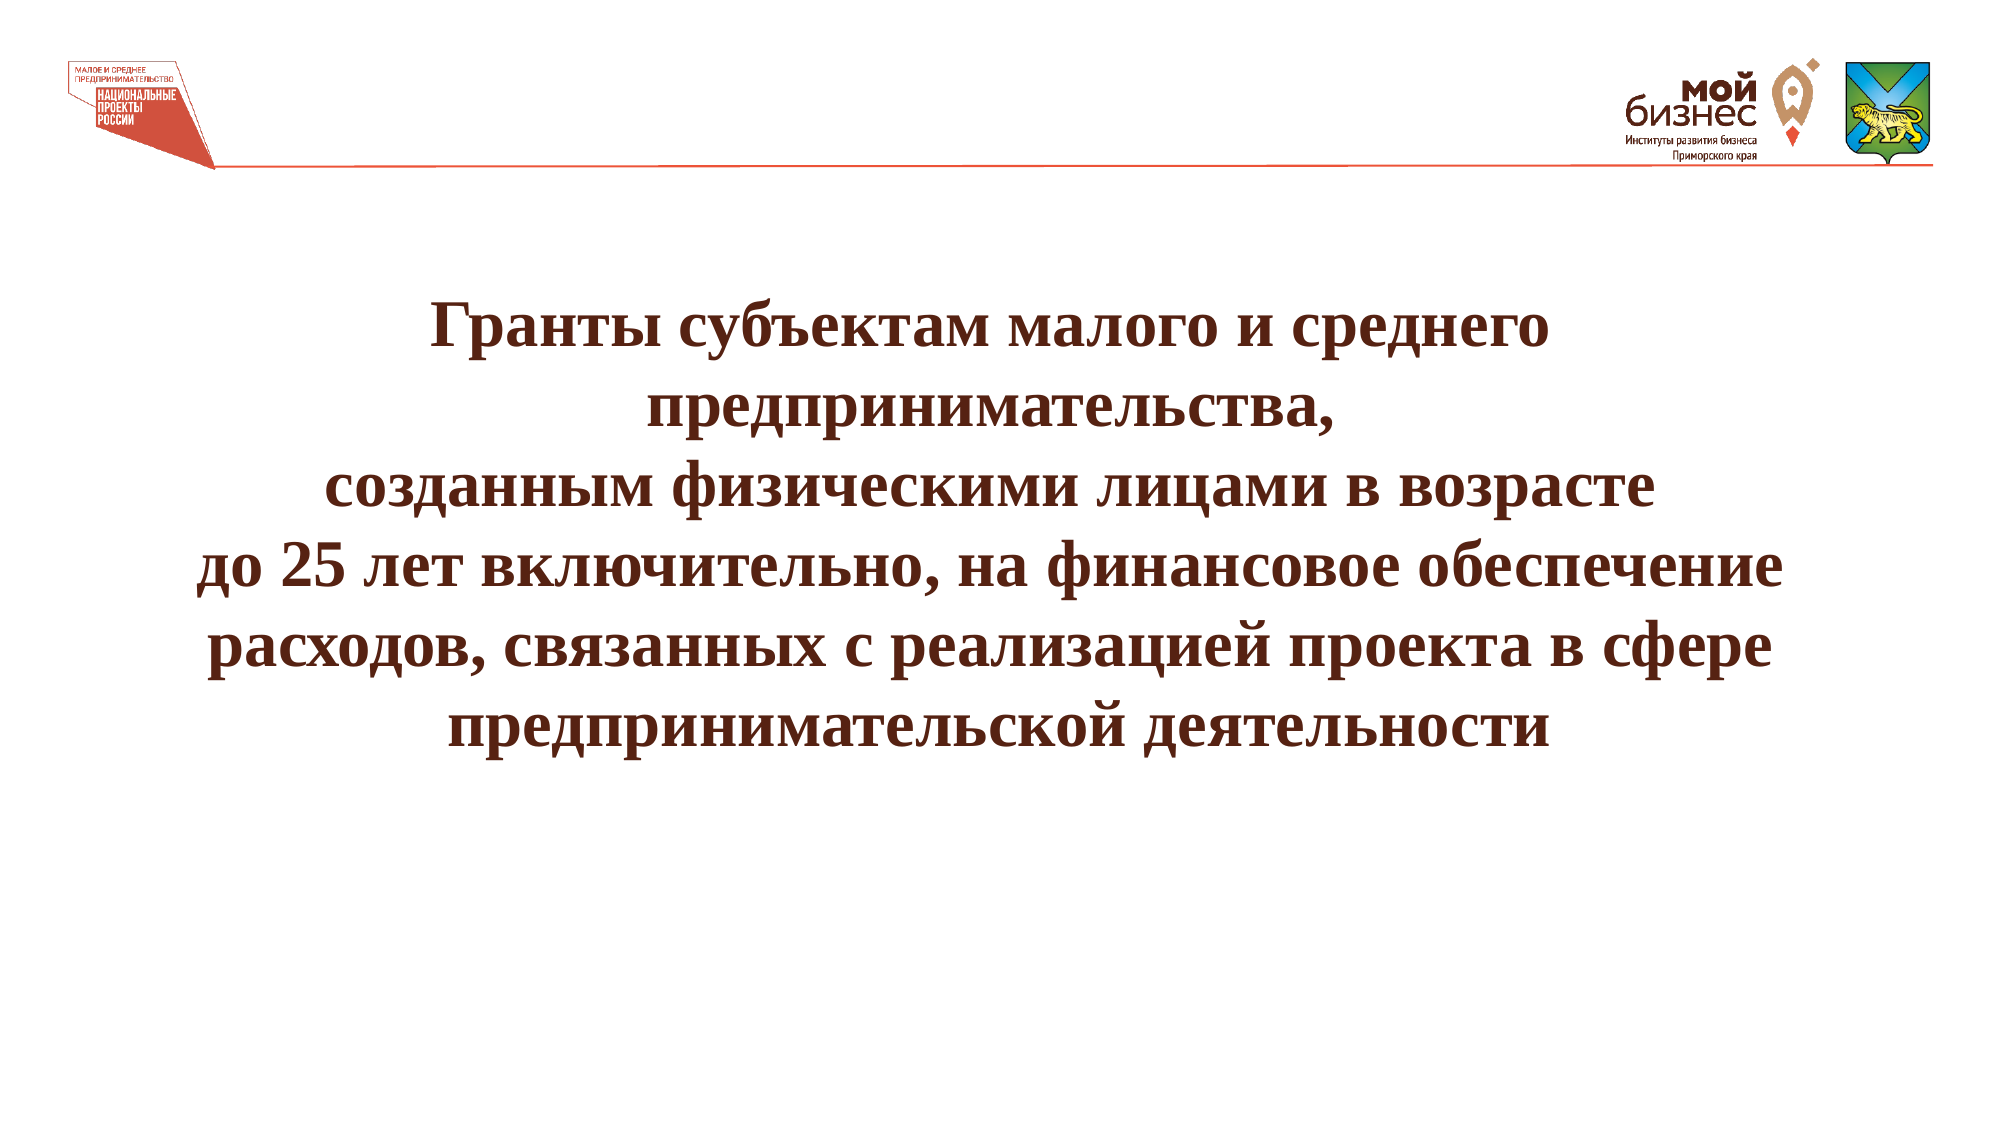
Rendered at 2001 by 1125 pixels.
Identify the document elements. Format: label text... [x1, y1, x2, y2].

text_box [64, 28, 1955, 192]
text_box Гранты субъектам малого и среднего предпринимательства, созданным физическими лицами в возрасте до 25 лет включительно, на финансовое обеспечение расходов, связанных с реализацией проекта в сфере предпринимательской деятельности [137, 272, 1863, 847]
